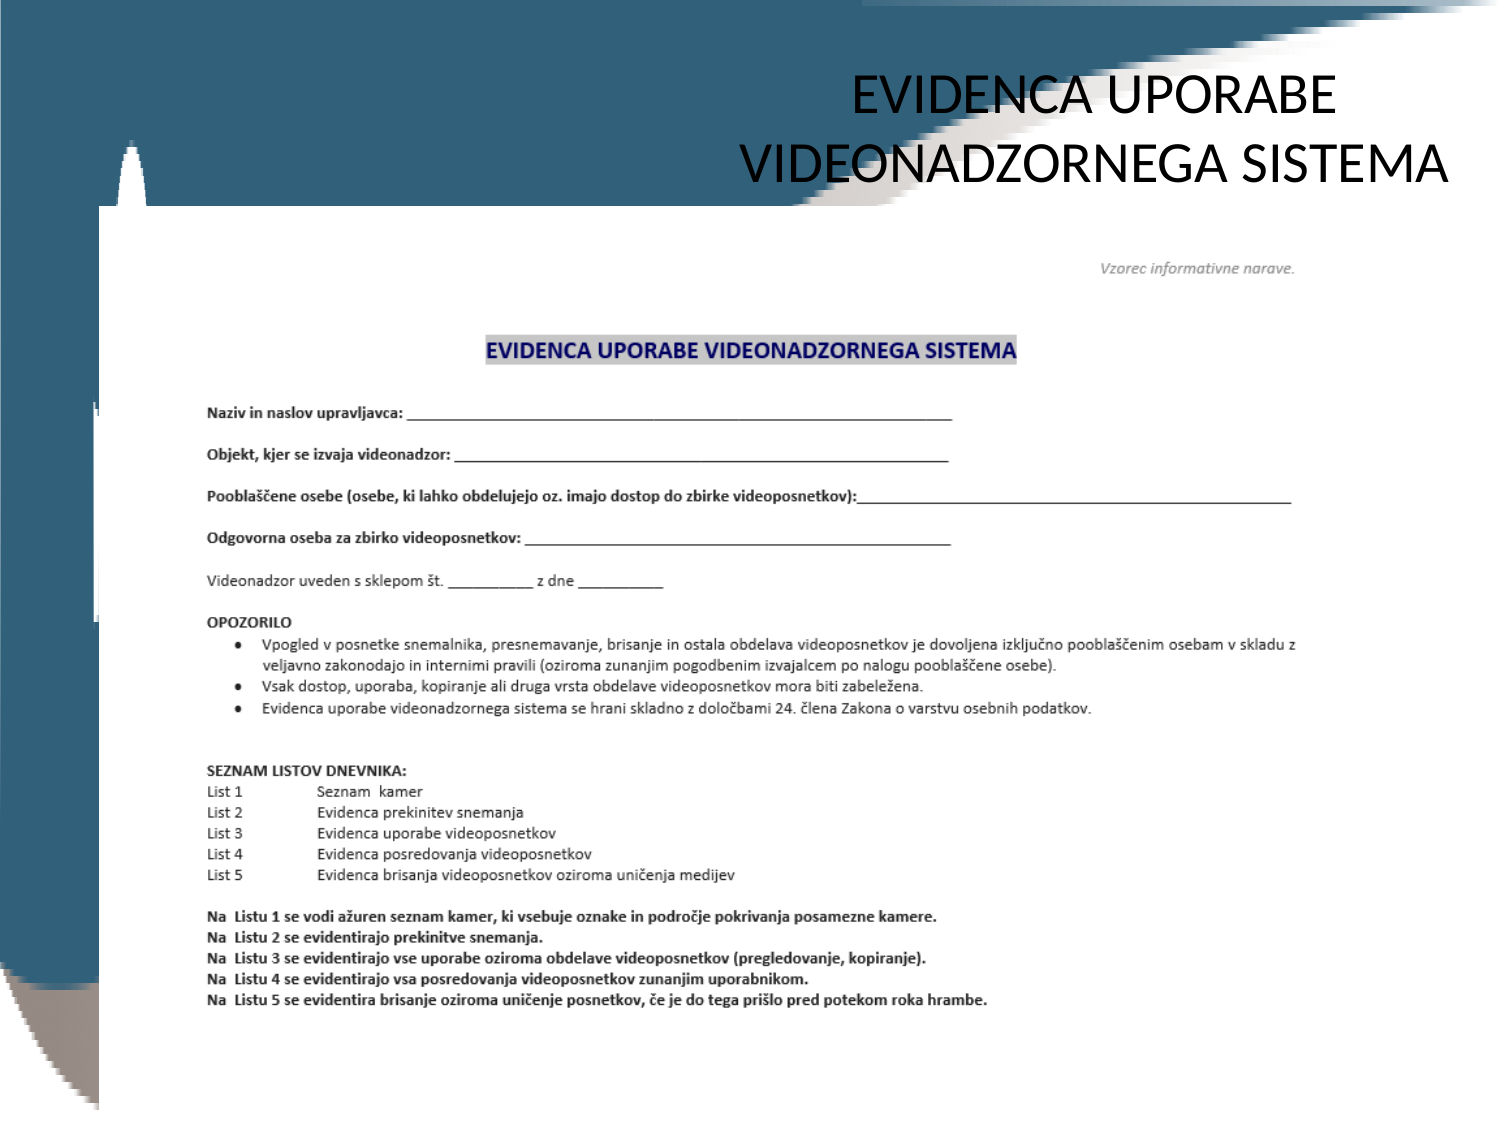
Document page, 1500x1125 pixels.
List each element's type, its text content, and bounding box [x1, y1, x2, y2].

picture [0, 0, 1500, 1125]
title EVIDENCA UPORABE VIDEONADZORNEGA SISTEMA [692, 30, 1498, 219]
